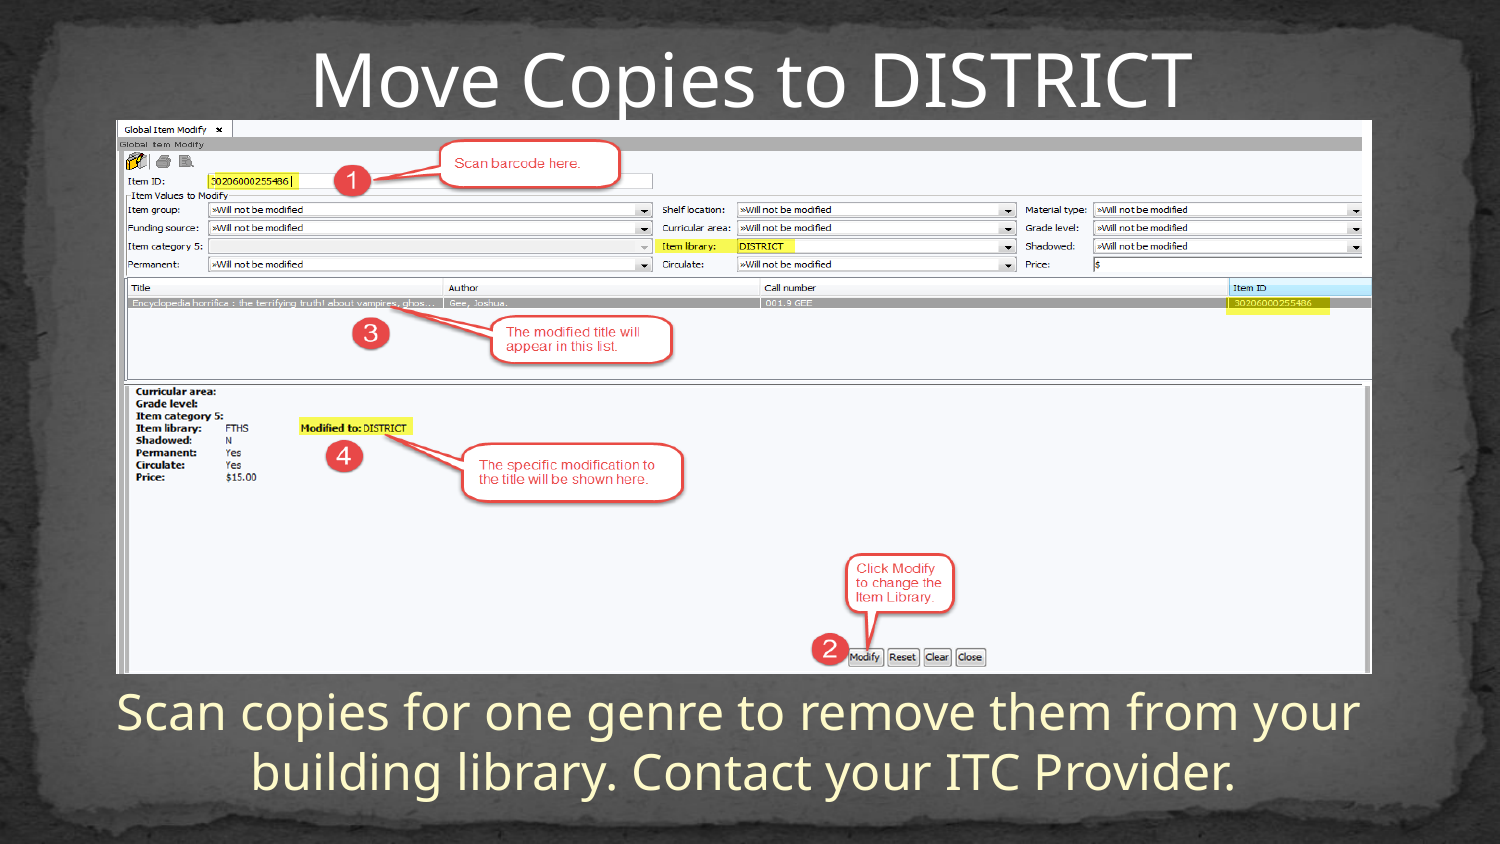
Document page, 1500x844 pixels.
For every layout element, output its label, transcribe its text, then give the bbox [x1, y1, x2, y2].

text_box Scan copies for one genre to remove them from your building library. Contact your ITC Provider. [69, 679, 1387, 789]
text_box Move Copies to DISTRICT [73, 35, 1430, 121]
picture [0, 0, 1500, 844]
